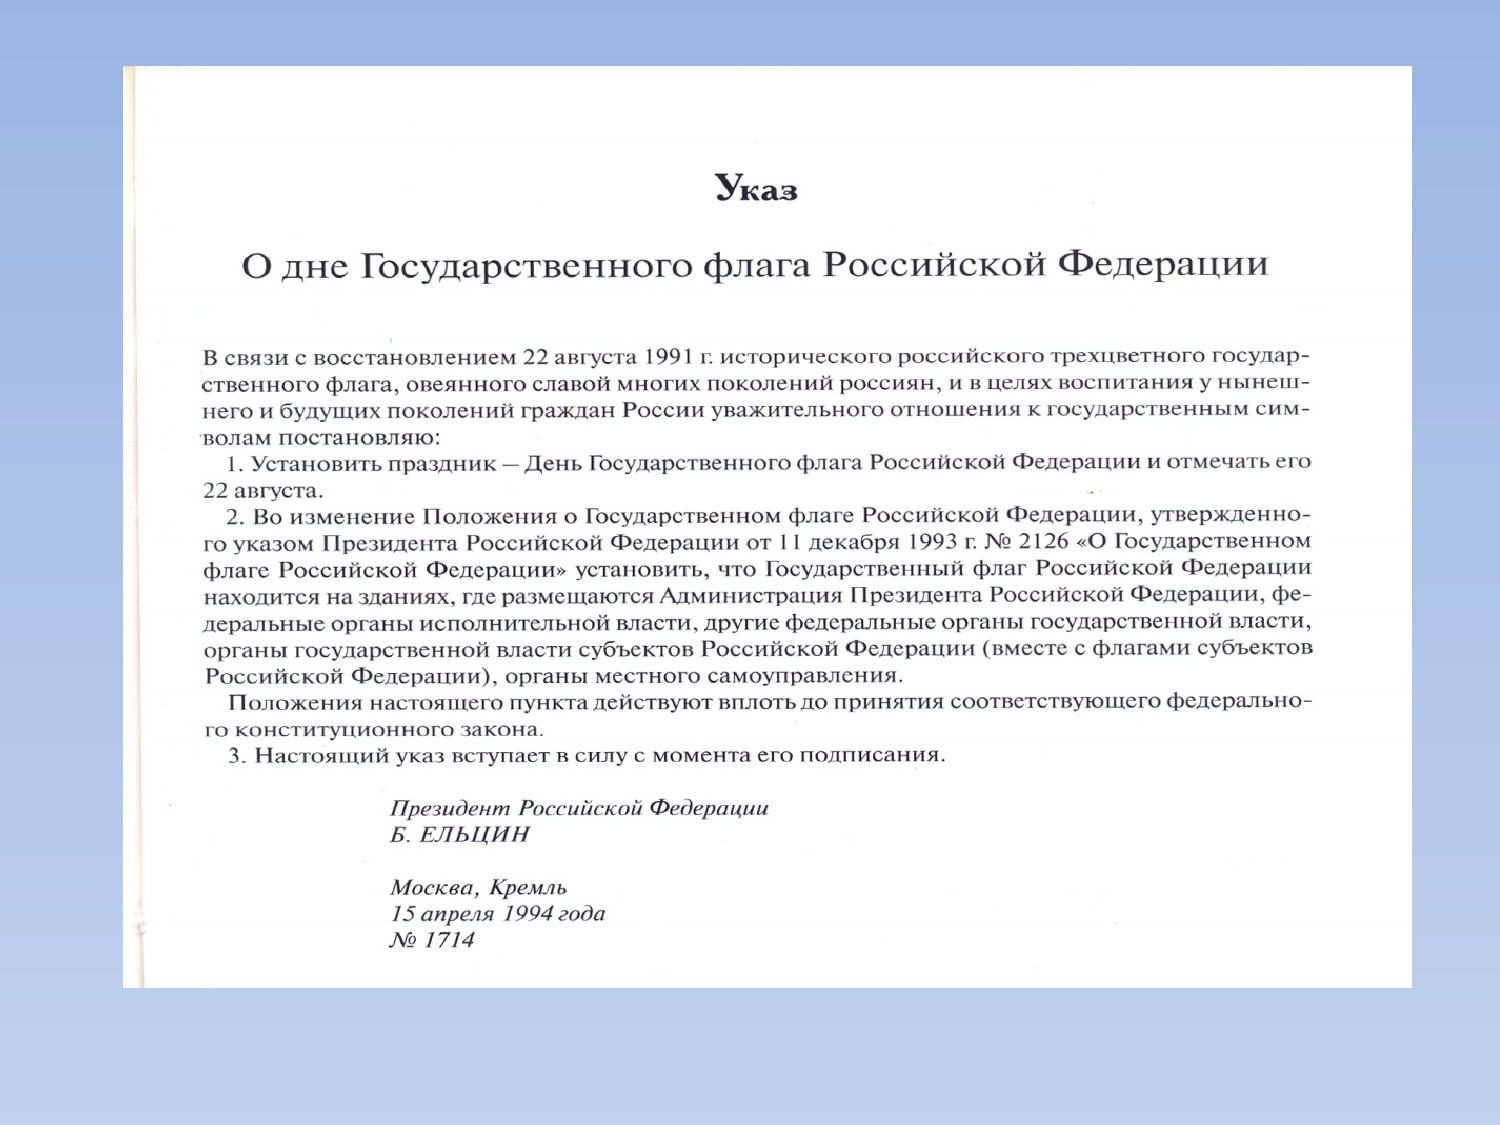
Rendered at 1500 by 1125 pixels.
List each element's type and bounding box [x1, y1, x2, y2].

picture [123, 66, 1412, 988]
